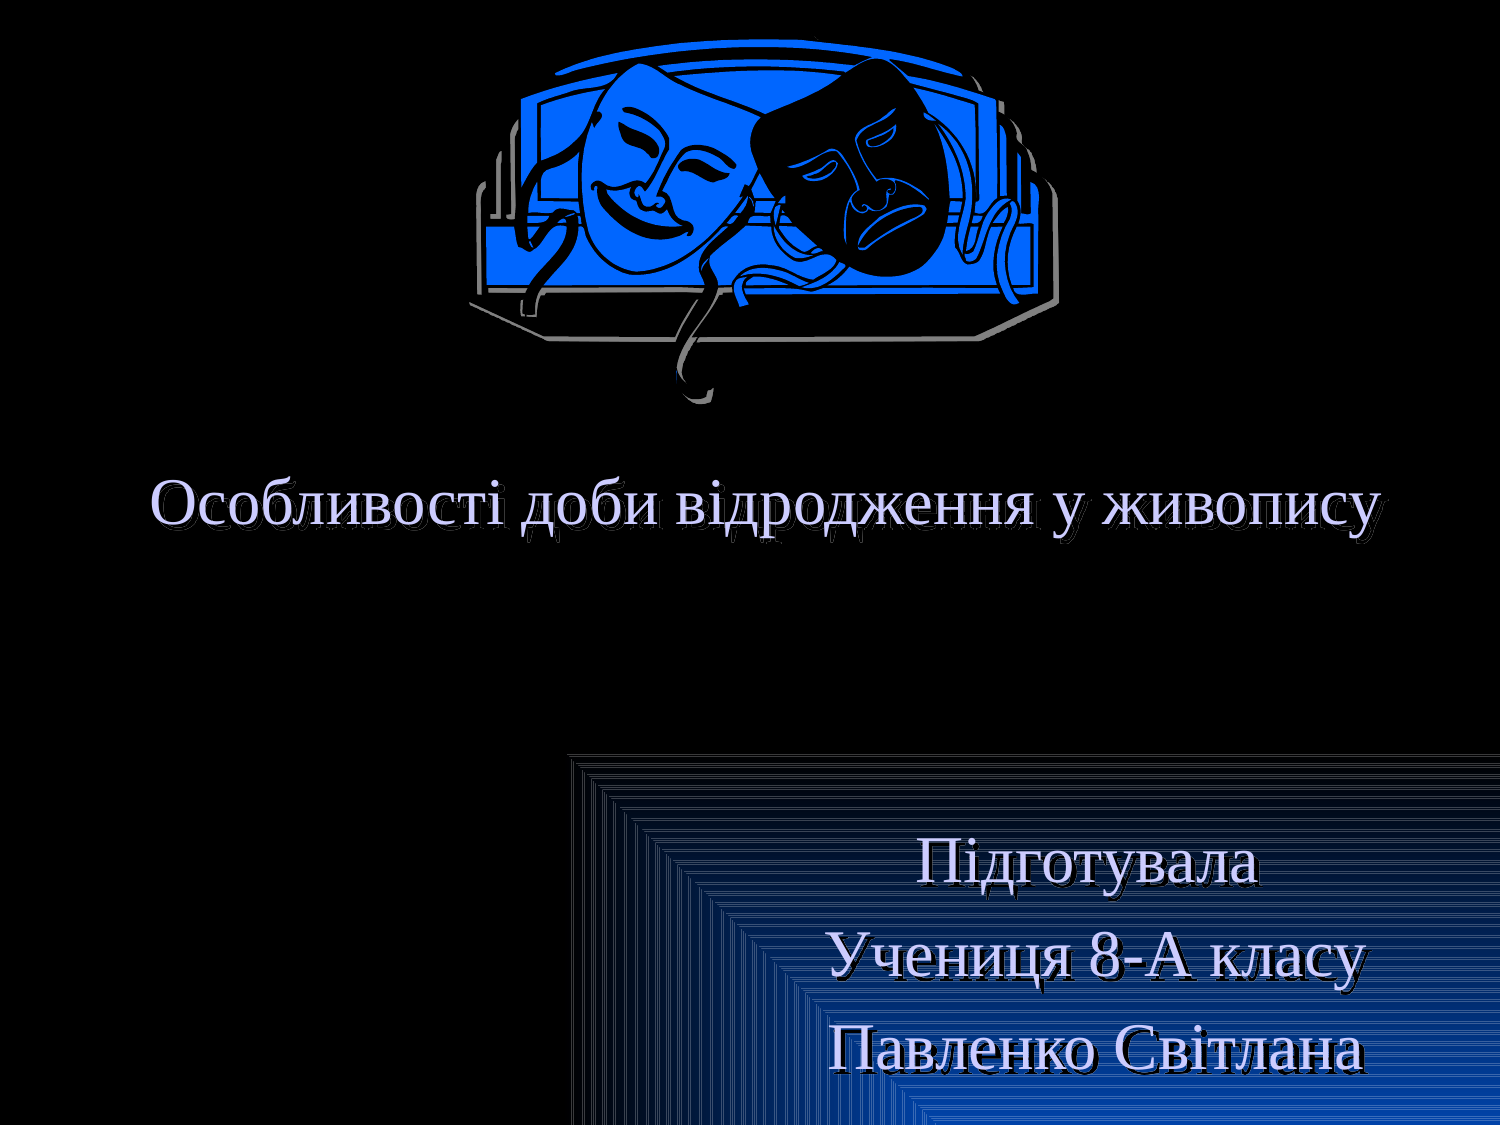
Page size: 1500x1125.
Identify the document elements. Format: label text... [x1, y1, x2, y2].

title Особливості доби відродження у живопису [128, 339, 1404, 657]
subtitle Підготувала Учениця 8-А класу Павленко Світлана [691, 808, 1500, 1125]
